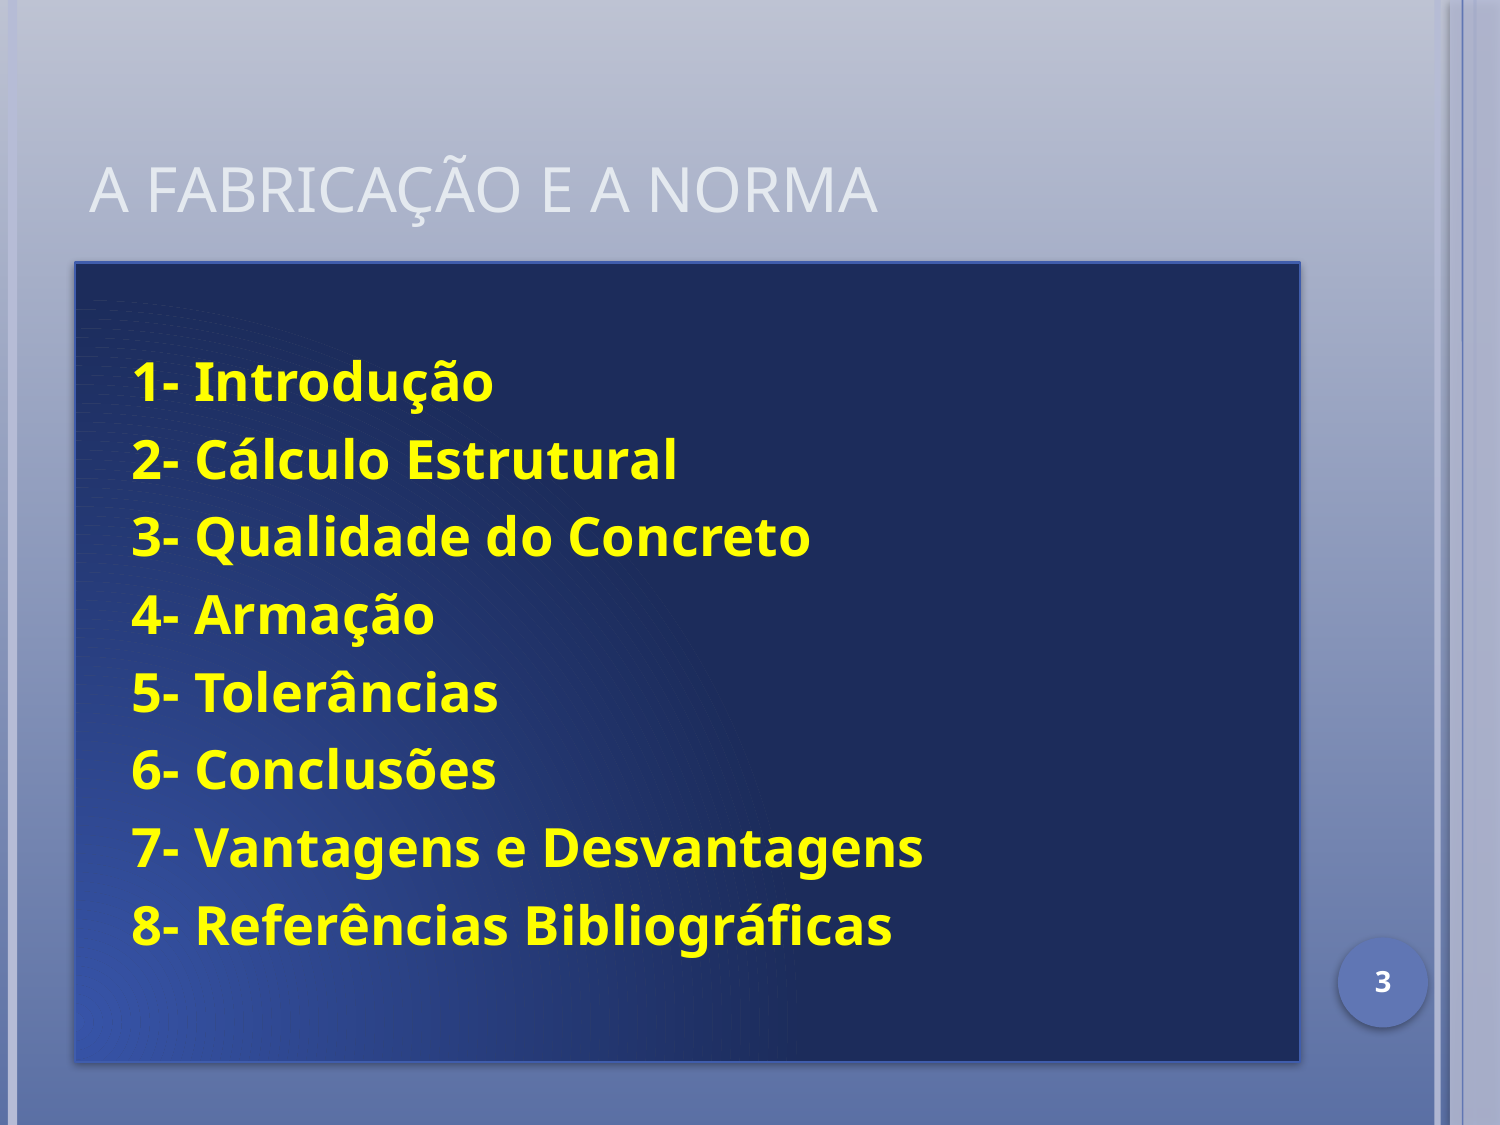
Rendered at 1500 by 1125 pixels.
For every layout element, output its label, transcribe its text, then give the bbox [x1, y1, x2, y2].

title A fabricação e a norma [75, 45, 1300, 233]
list 1- Introdução 2- Cálculo Estrutural 3- Qualidade do Concreto 4- Armação 5- Tolerâncias 6- Conclusões 7- Vantagens e Desvantagens 8- Referências Bibliográficas [74, 261, 1301, 1063]
slide_number 3 [1333, 940, 1434, 1027]
